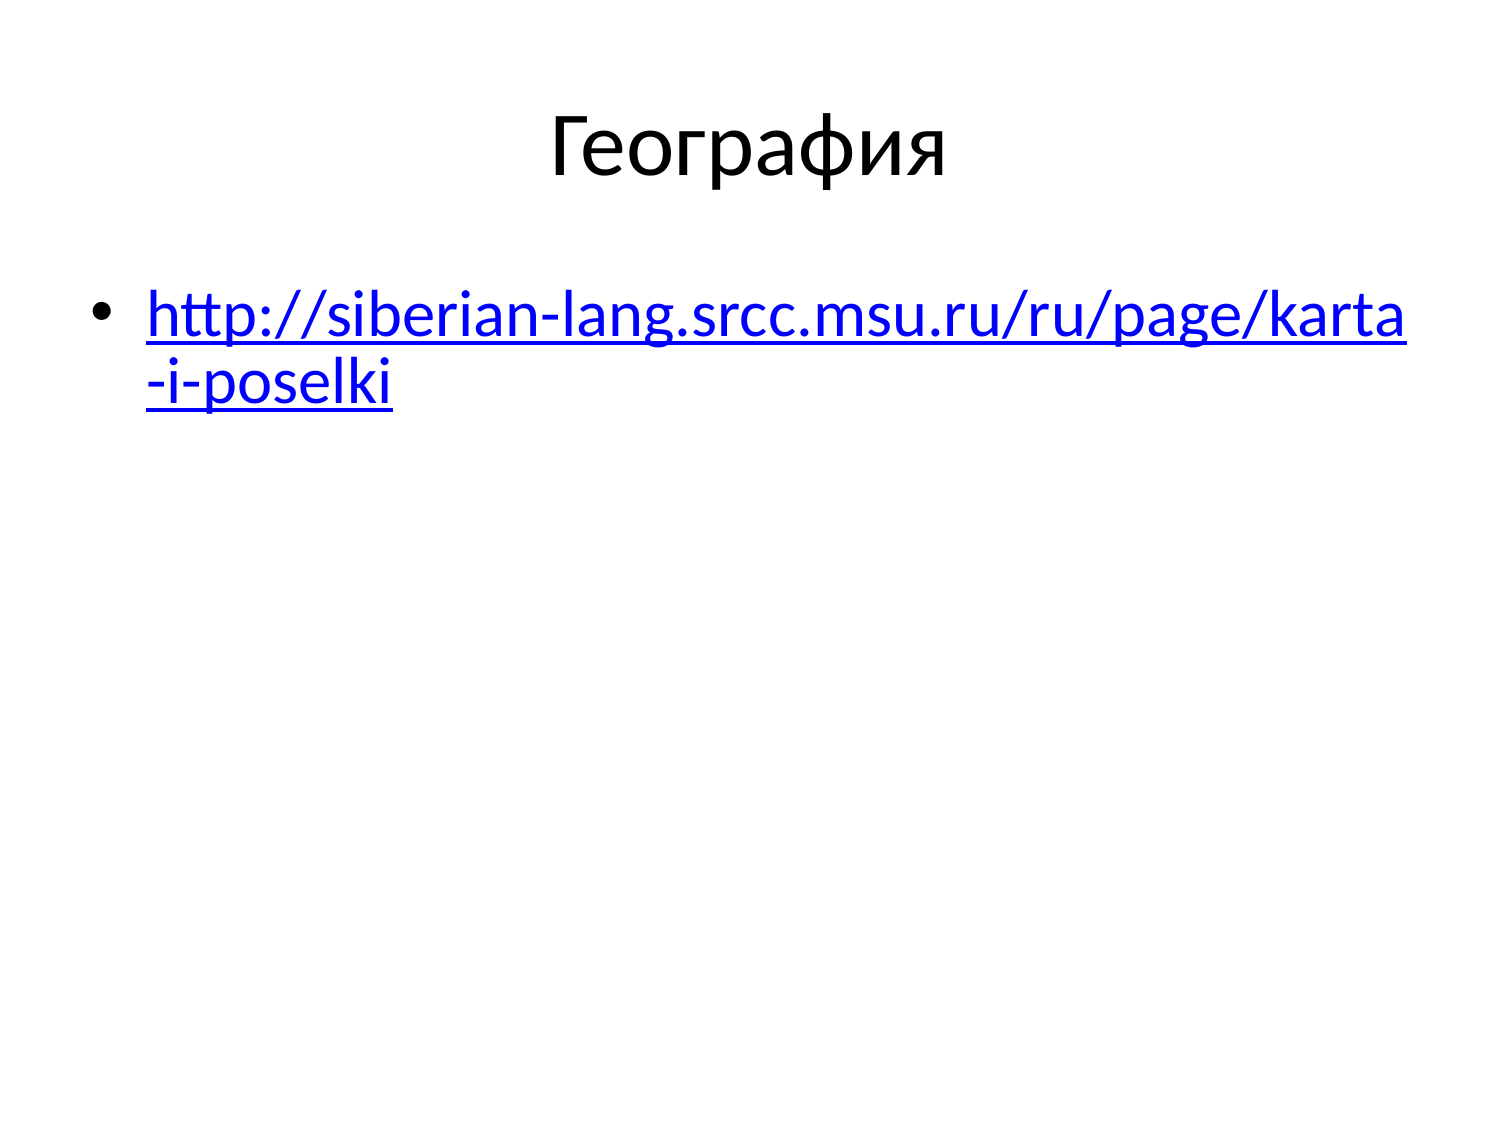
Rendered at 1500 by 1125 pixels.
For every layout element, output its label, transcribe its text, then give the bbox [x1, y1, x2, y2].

title География [75, 45, 1425, 233]
list http://siberian-lang.srcc.msu.ru/ru/page/karta-i-poselki [75, 262, 1425, 1005]
